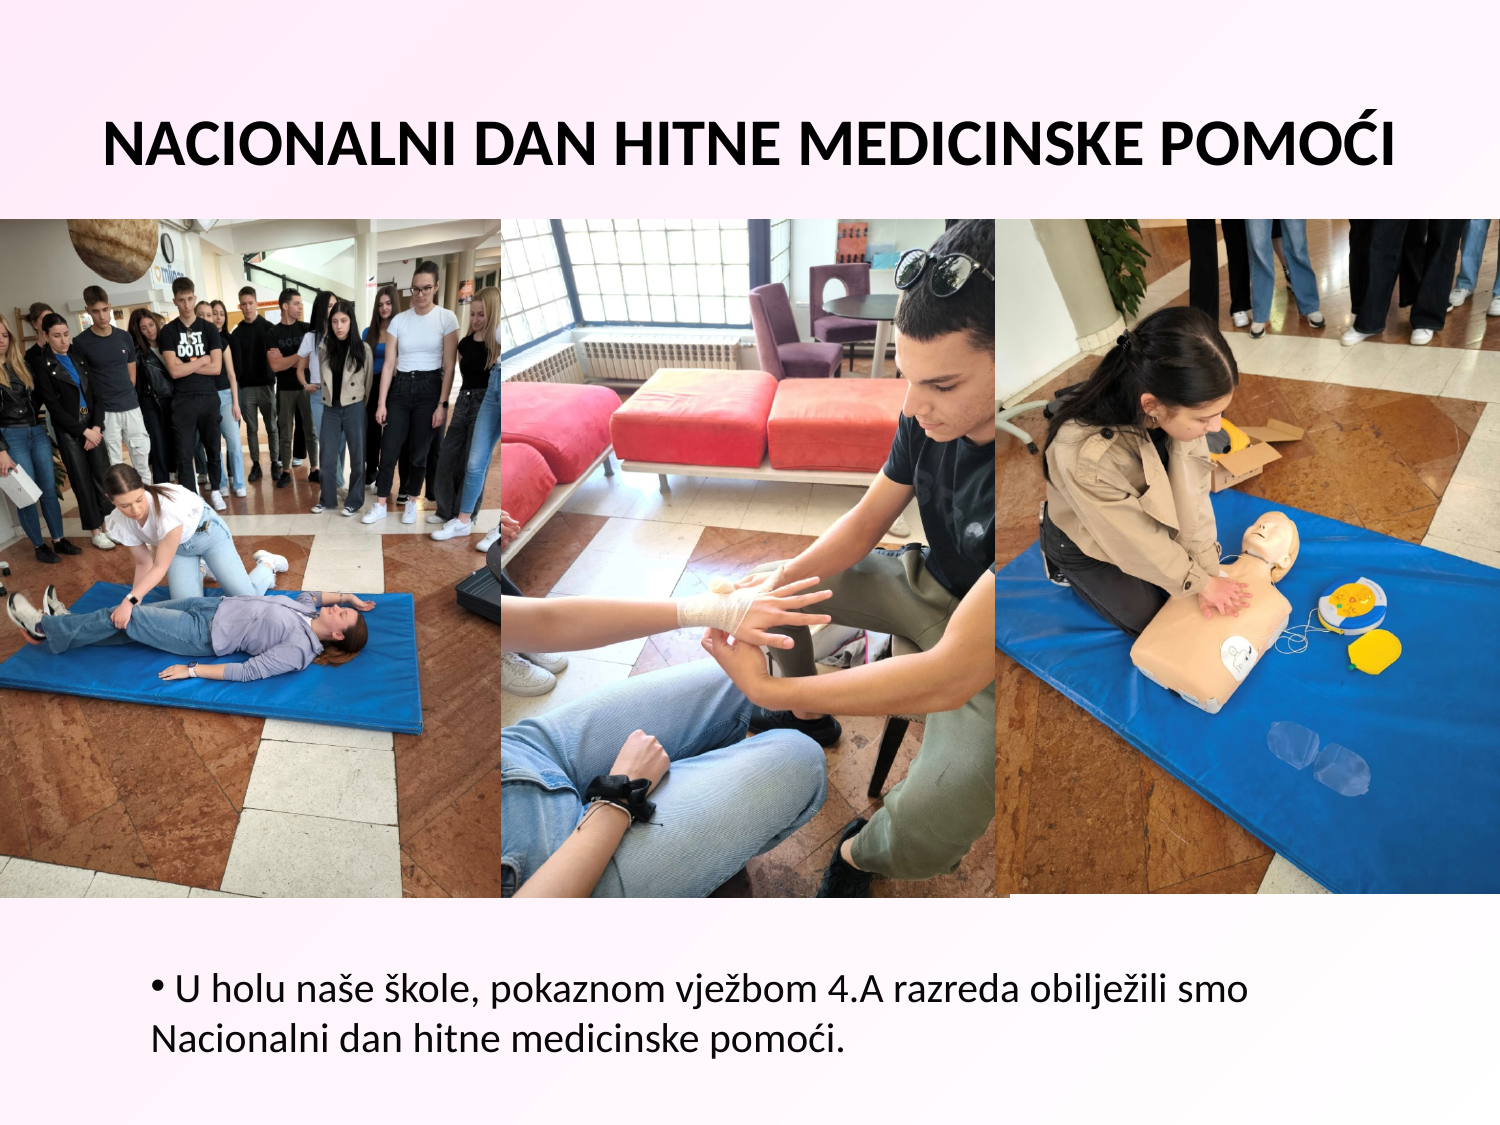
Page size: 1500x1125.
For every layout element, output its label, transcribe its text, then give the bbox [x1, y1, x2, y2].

title NACIONALNI DAN HITNE MEDICINSKE POMOĆI [75, 45, 1425, 218]
picture [0, 219, 1500, 898]
text_box U holu naše škole, pokaznom vježbom 4.A razreda obilježili smo Nacionalni dan hitne medicinske pomoći. [135, 952, 1376, 1068]
